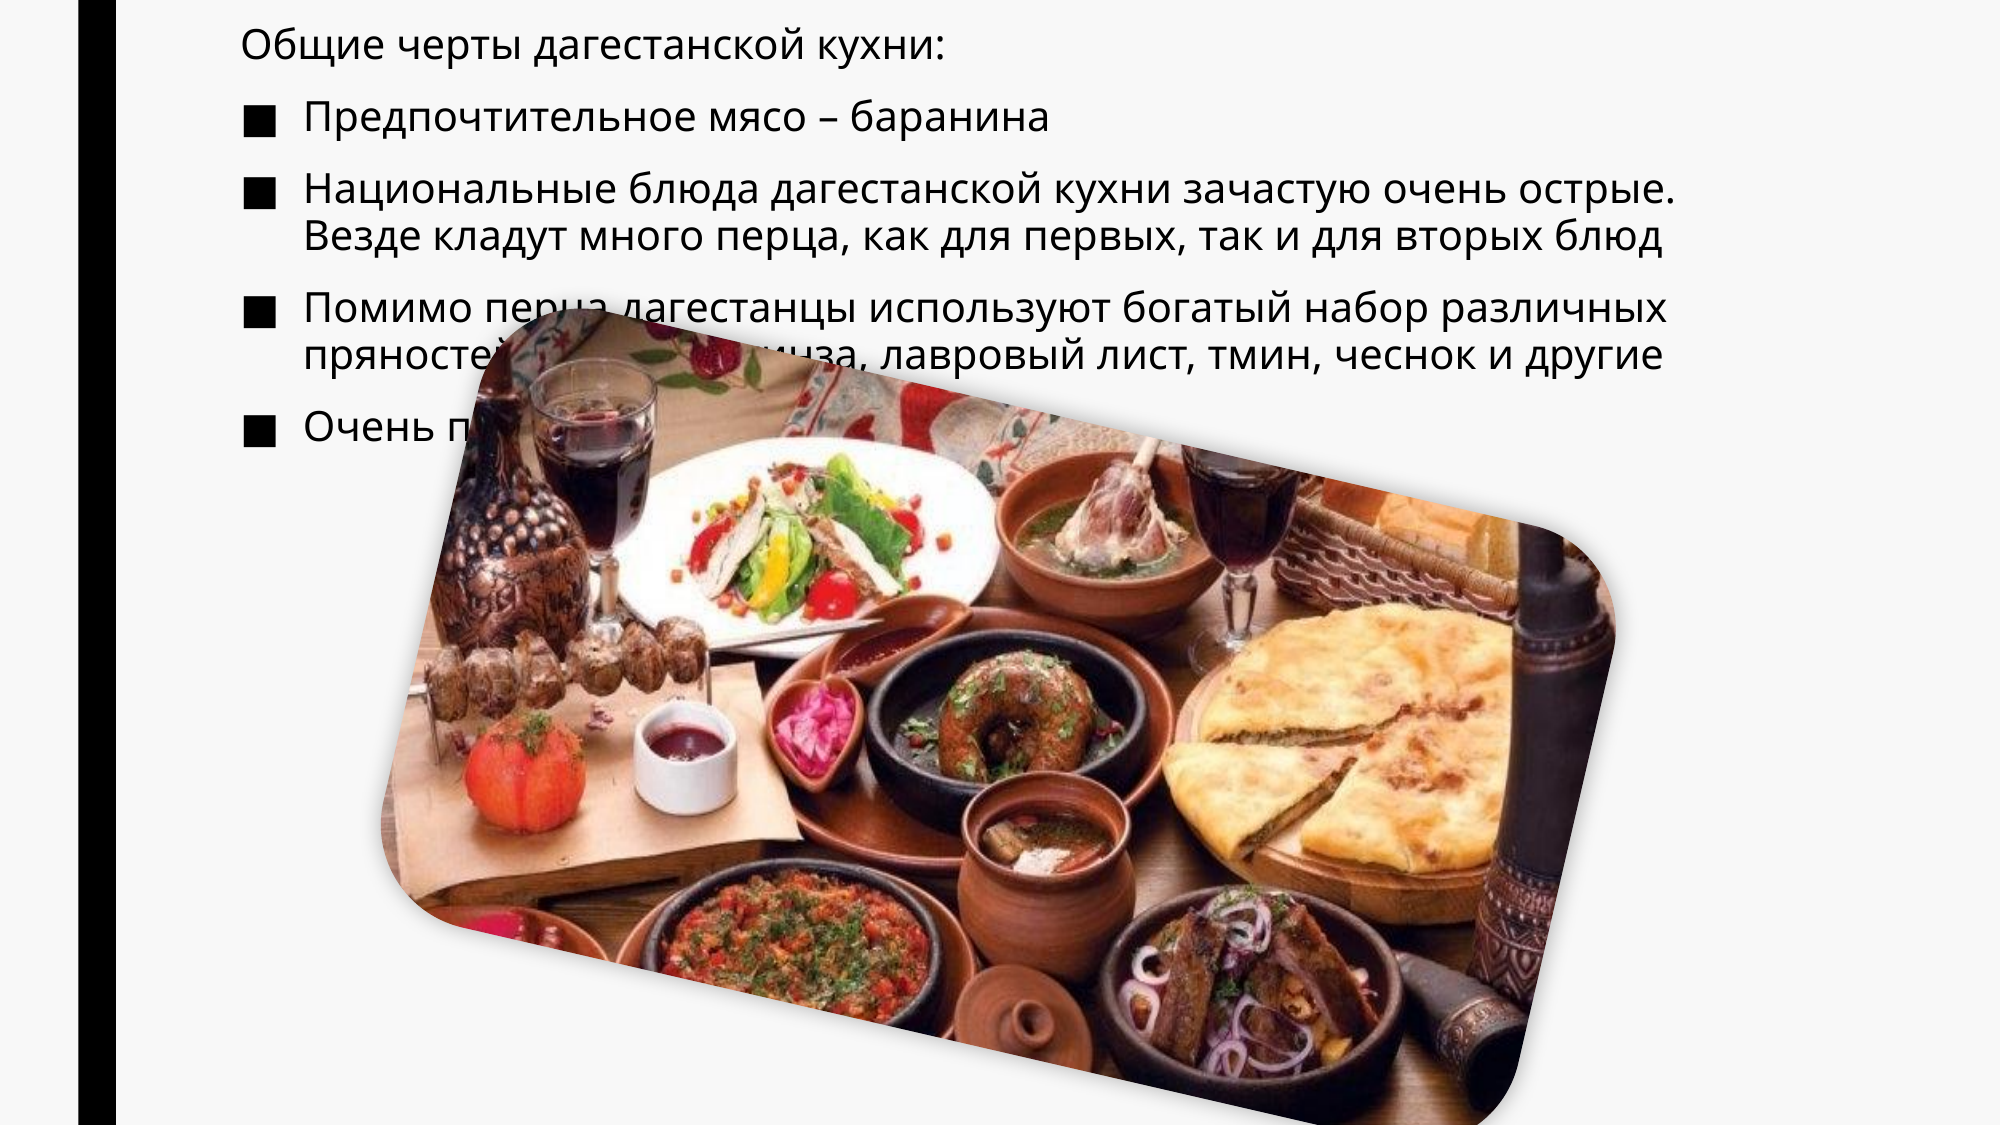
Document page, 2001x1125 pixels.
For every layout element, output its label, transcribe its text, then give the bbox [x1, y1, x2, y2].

picture [380, 308, 1616, 1125]
list Общие черты дагестанской кухни: Предпочтительное мясо – баранина Национальные блюда дагестанской кухни зачастую очень острые. Везде кладут много перца, как для первых, так и для вторых блюд Помимо перца дагестанцы используют богатый набор различных пряностей и специй: кинза, лавровый лист, тмин, чеснок и другие Очень популярны блюда с тестом [225, 14, 1800, 489]
